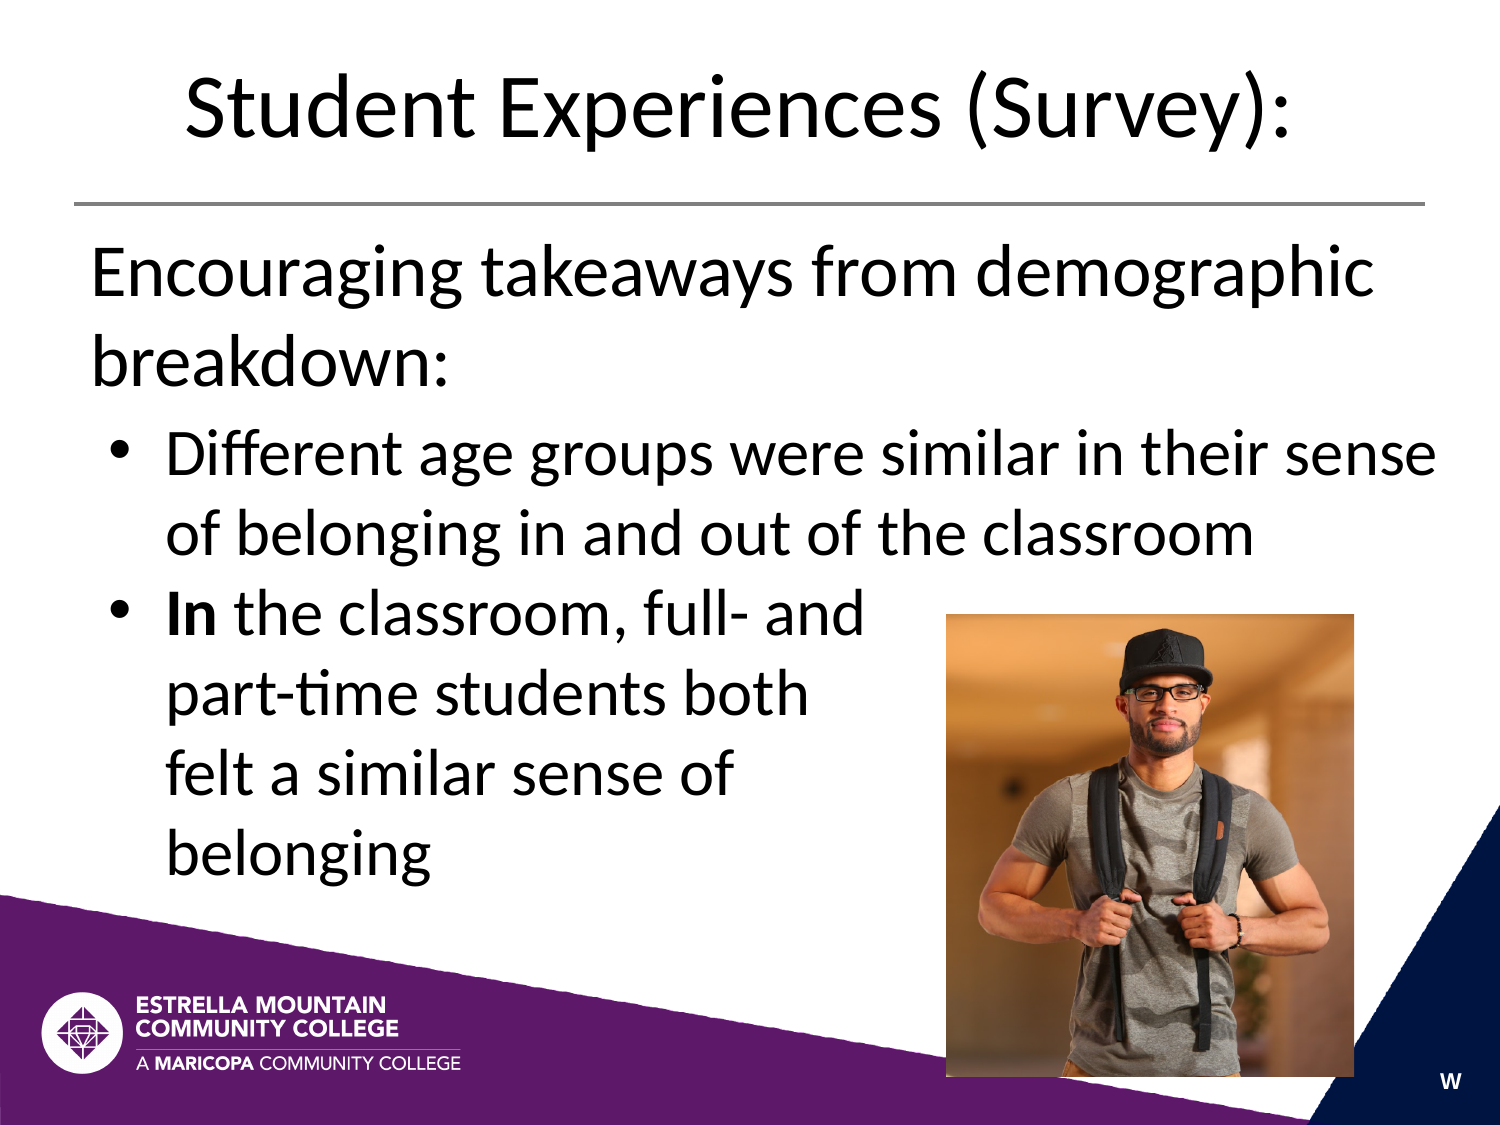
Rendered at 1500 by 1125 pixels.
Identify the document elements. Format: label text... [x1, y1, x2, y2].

title Student Experiences (Survey): [75, 0, 1425, 202]
picture [0, 614, 1500, 1125]
text_box W [1425, 1051, 1495, 1119]
list Encouraging takeaways from demographic breakdown: Different age groups were similar in their sense of belonging in and out of the classroom In the classroom, full- and part-time students both felt a similar sense of belonging [75, 213, 1500, 1005]
